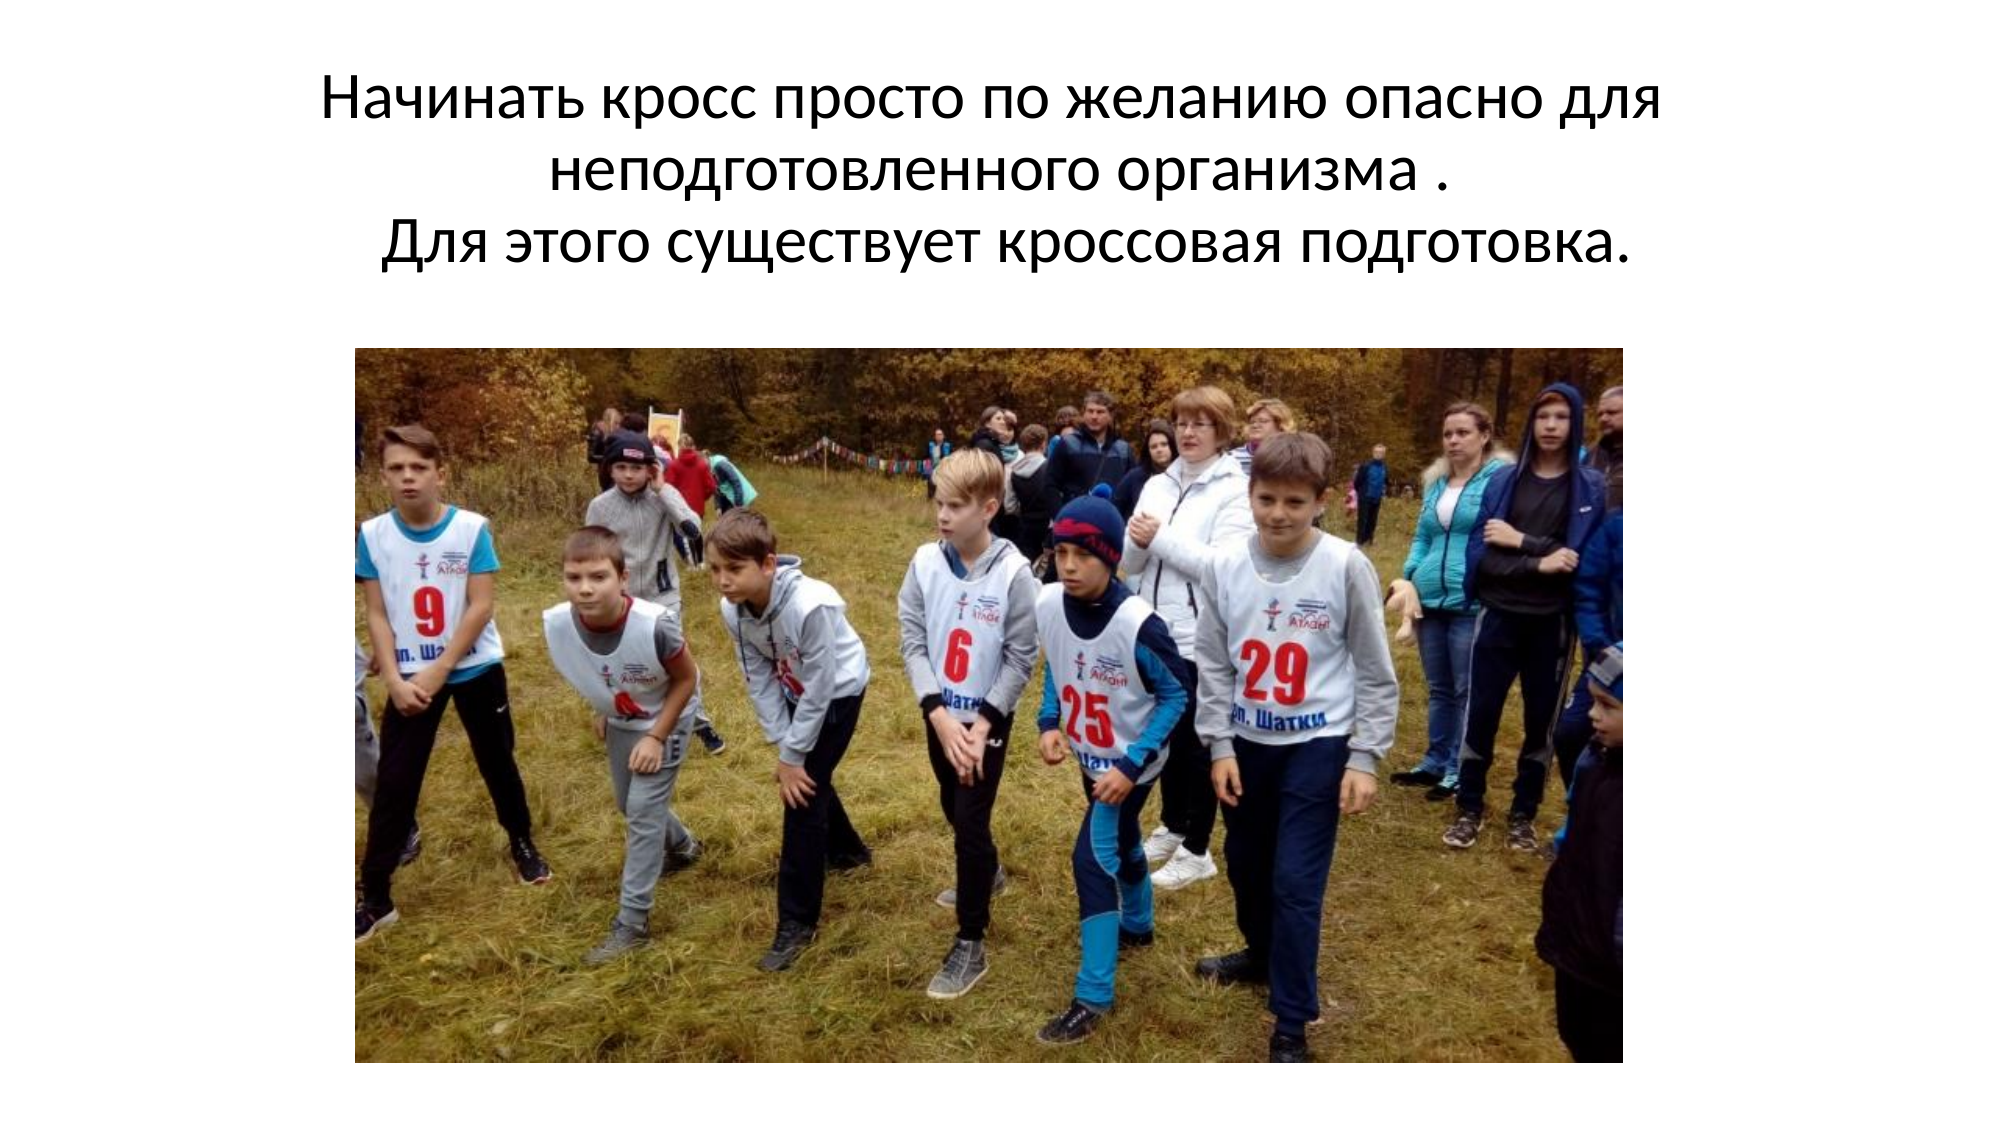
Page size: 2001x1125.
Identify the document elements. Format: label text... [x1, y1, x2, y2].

title Начинать кросс просто по желанию опасно для неподготовленного организма . Для этого существует кроссовая подготовка. [137, 59, 1863, 278]
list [355, 348, 1623, 1063]
